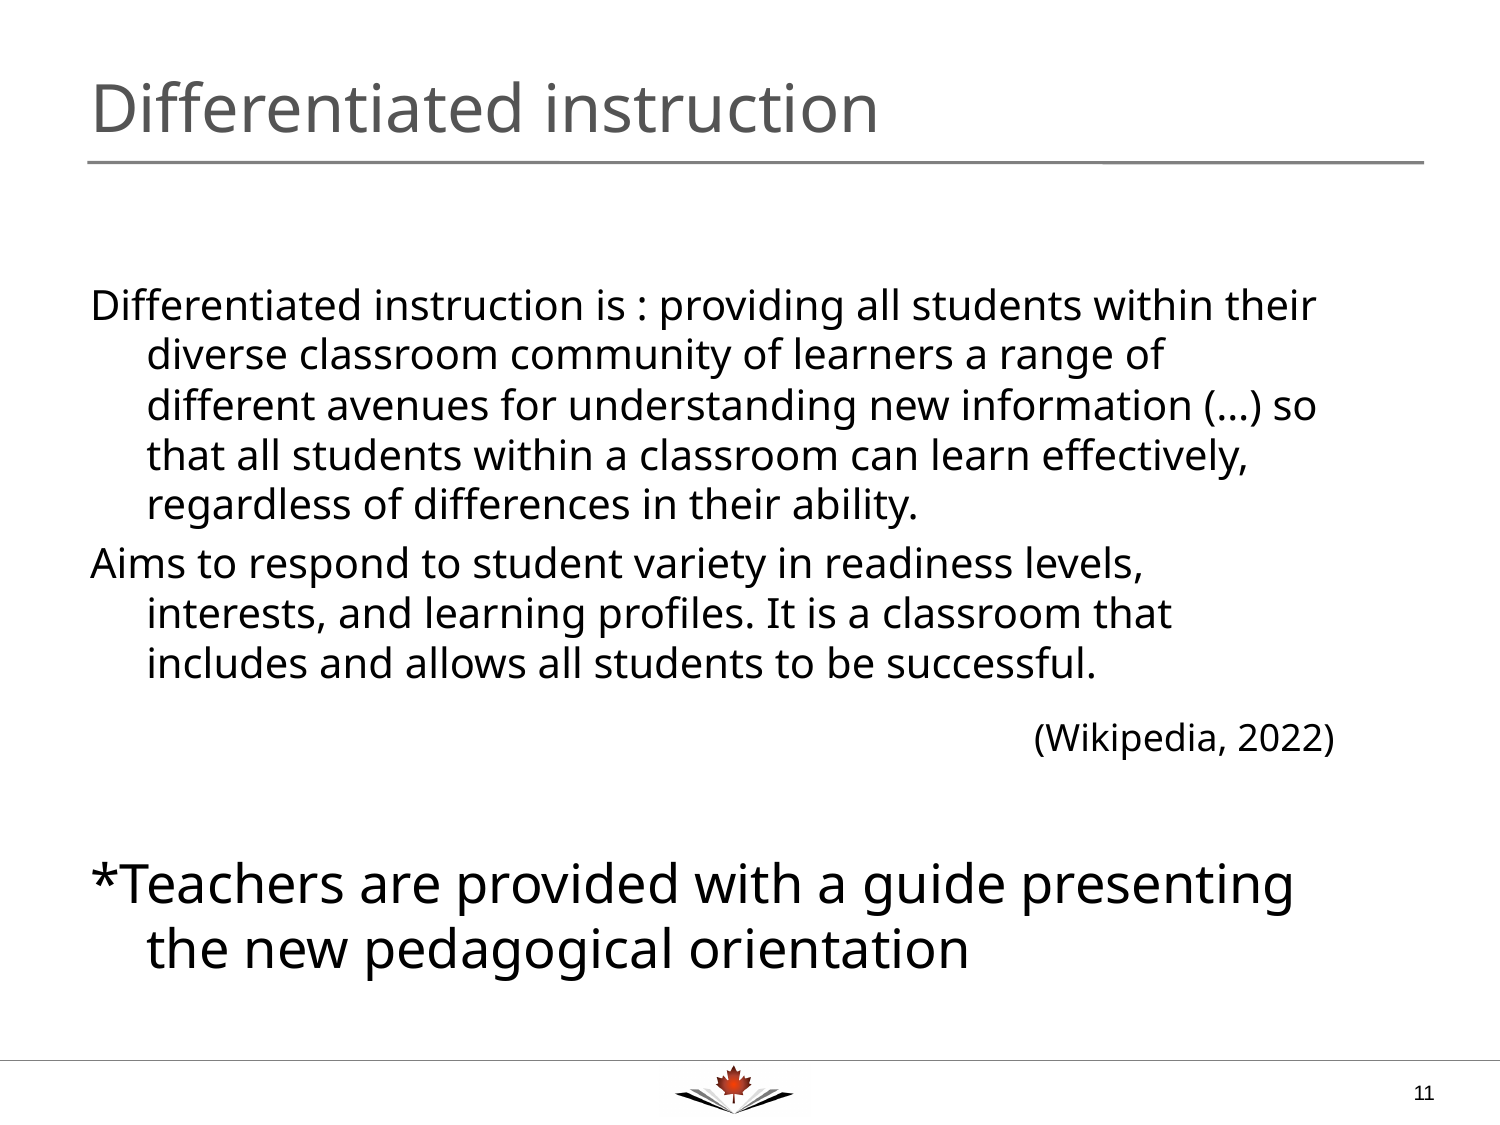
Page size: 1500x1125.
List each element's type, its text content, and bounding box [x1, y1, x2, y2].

list Differentiated instruction is : providing all students within their diverse classroom community of learners a range of different avenues for understanding new information (…) so that all students within a classroom can learn effectively, regardless of differences in their ability. Aims to respond to student variety in readiness levels, interests, and learning profiles. It is a classroom that includes and allows all students to be successful. (Wikipedia, 2022) *Teachers are provided with a guide presenting the new pedagogical orientation [75, 212, 1350, 1014]
picture [659, 1064, 811, 1117]
title Differentiated instruction [75, 12, 1425, 200]
slide_number 11 [1137, 1071, 1451, 1125]
